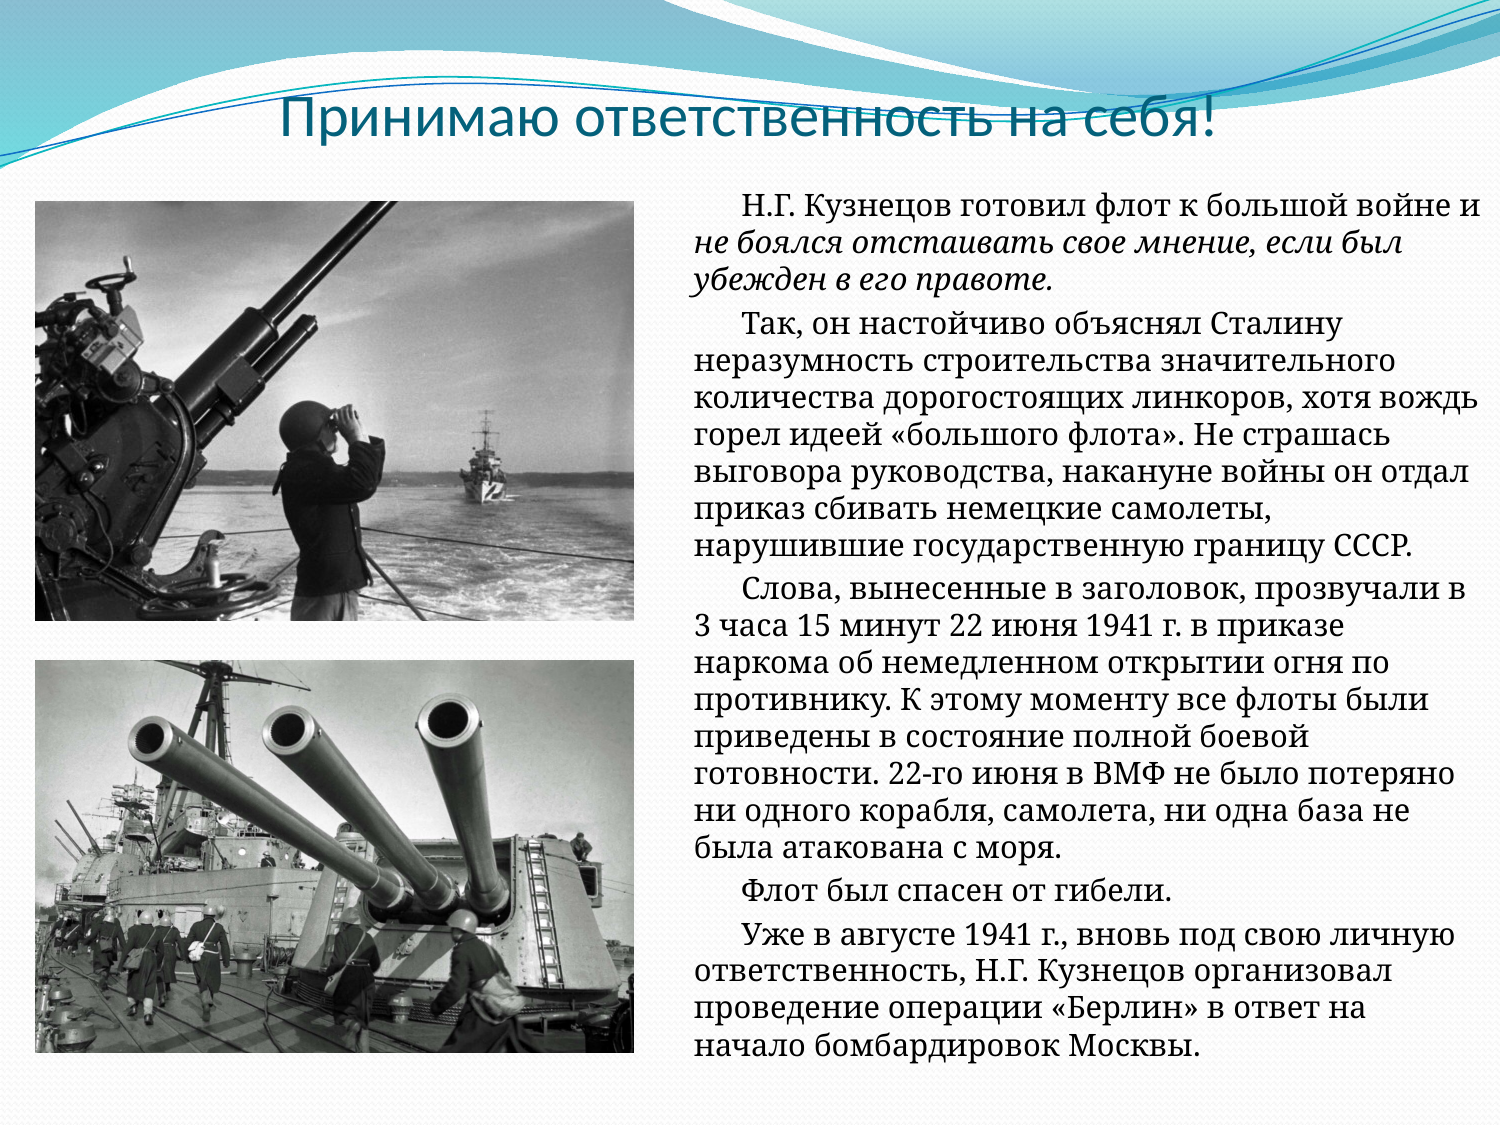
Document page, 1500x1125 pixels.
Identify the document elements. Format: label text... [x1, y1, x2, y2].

picture [35, 660, 634, 1053]
title Принимаю ответственность на себя! [75, 67, 1425, 149]
list Н.Г. Кузнецов готовил флот к большой войне и не боялся отстаивать свое мнение, если был убежден в его правоте. Так, он настойчиво объяснял Сталину неразумность строительства значительного количества дорогостоящих линкоров, хотя вождь горел идеей «большого флота». Не страшась выговора руководства, накануне войны он отдал приказ сбивать немецкие самолеты, нарушившие государственную границу СССР. Слова, вынесенные в заголовок, прозвучали в 3 часа 15 минут 22 июня 1941 г. в приказе наркома об немедленном открытии огня по противнику. К этому моменту все флоты были приведены в состояние полной боевой готовности. 22-го июня в ВМФ не было потеряно ни одного корабля, самолета, ни одна база не была атакована с моря. Флот был спасен от гибели. Уже в августе 1941 г., вновь под свою личную ответственность, Н.Г. Кузнецов организовал проведение операции «Берлин» в ответ на начало бомбардировок Москвы. [679, 178, 1500, 1100]
picture [35, 201, 634, 622]
